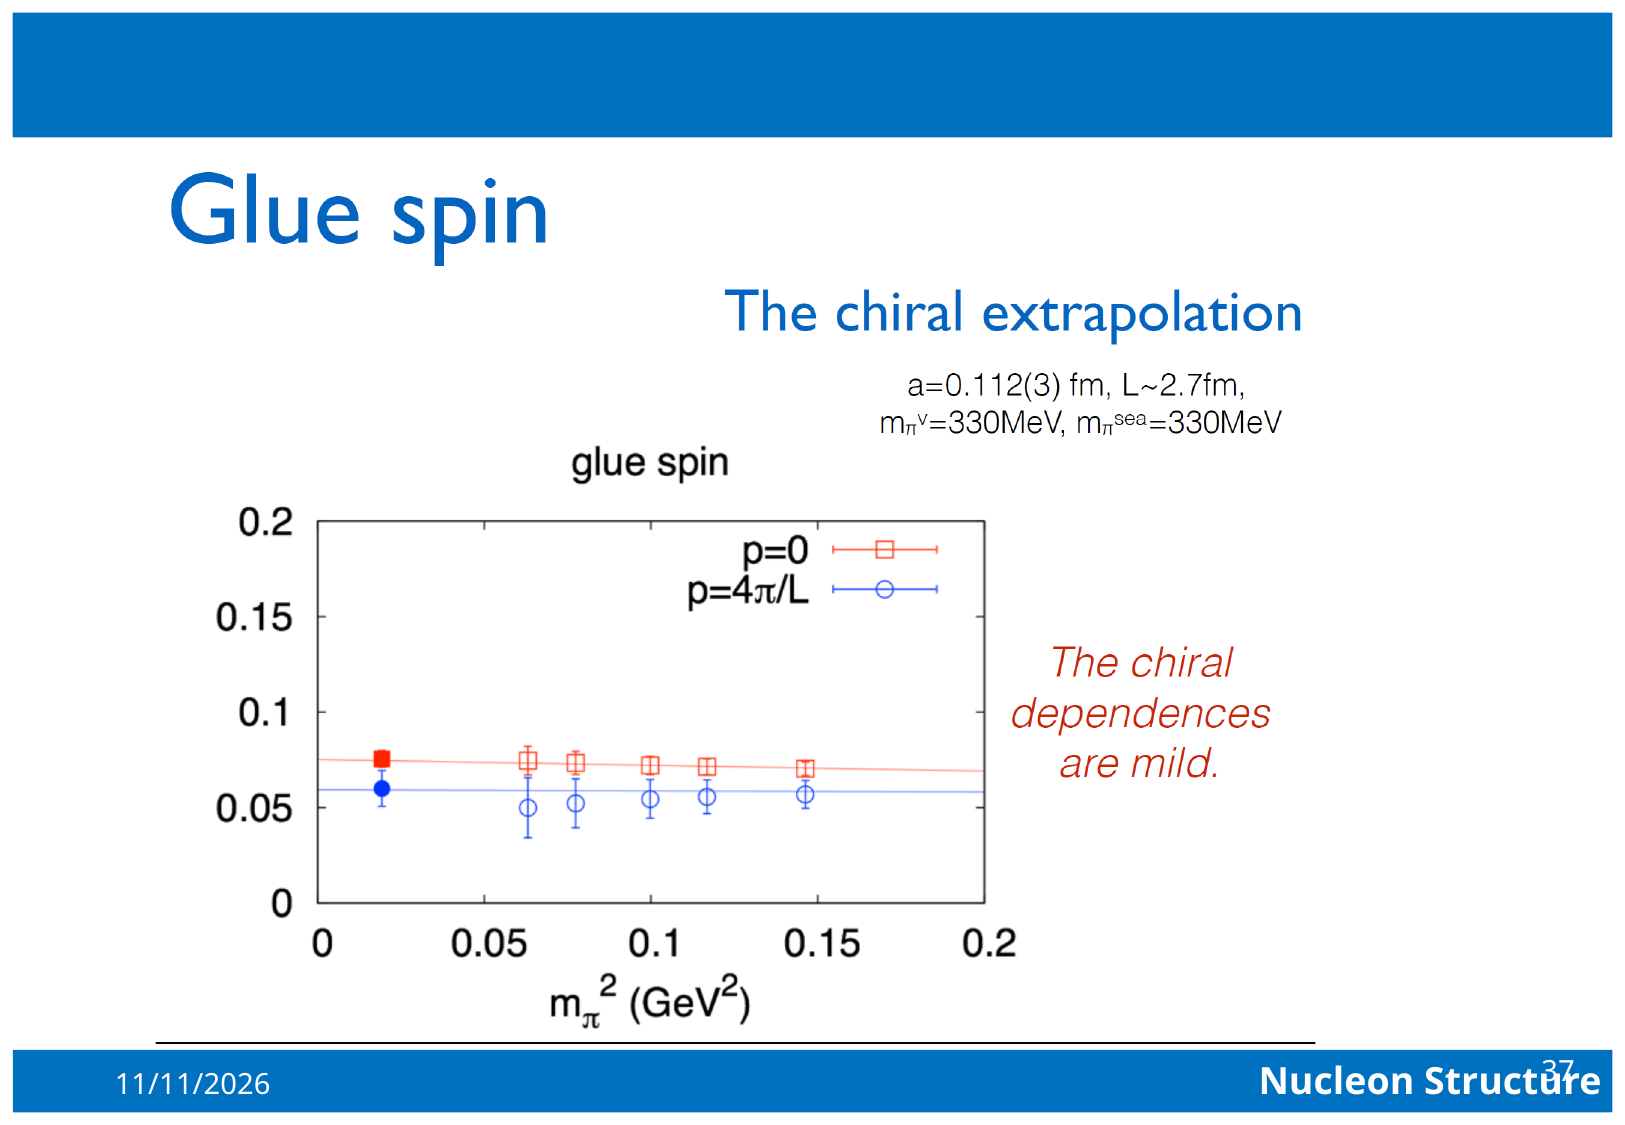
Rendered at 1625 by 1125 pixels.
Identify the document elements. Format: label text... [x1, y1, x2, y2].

slide_number 37 [1251, 1025, 1590, 1100]
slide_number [99, 1037, 439, 1113]
picture [155, 140, 1316, 1044]
